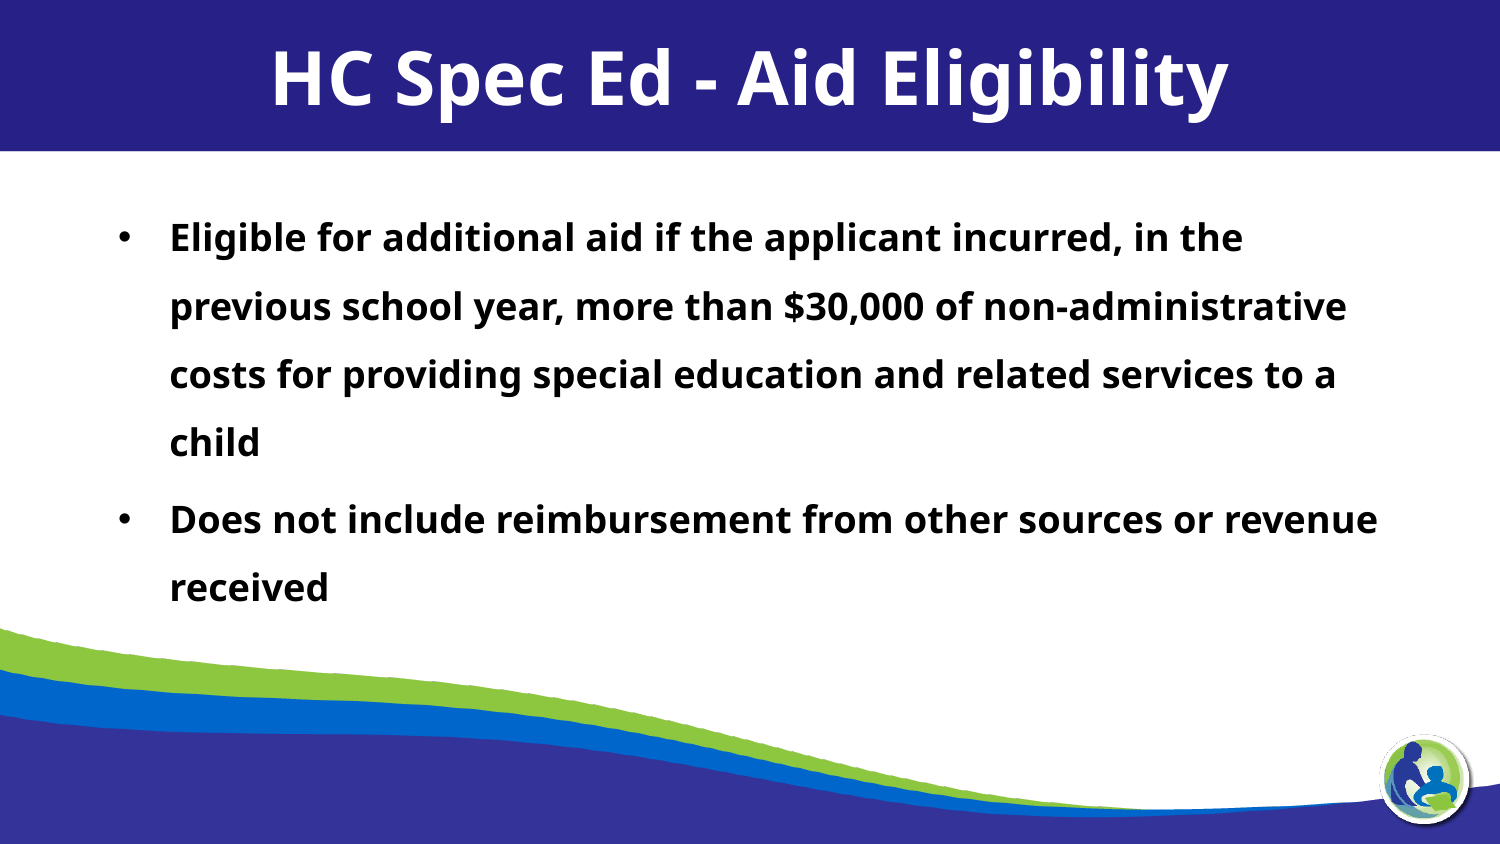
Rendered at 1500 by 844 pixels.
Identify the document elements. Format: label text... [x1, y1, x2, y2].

picture [0, 608, 1500, 844]
list HC Spec Ed - Aid Eligibility [0, 0, 1500, 152]
list Eligible for additional aid if the applicant incurred, in the previous school year, more than $30,000 of non-administrative costs for providing special education and related services to a child Does not include reimbursement from other sources or revenue received [103, 183, 1397, 621]
